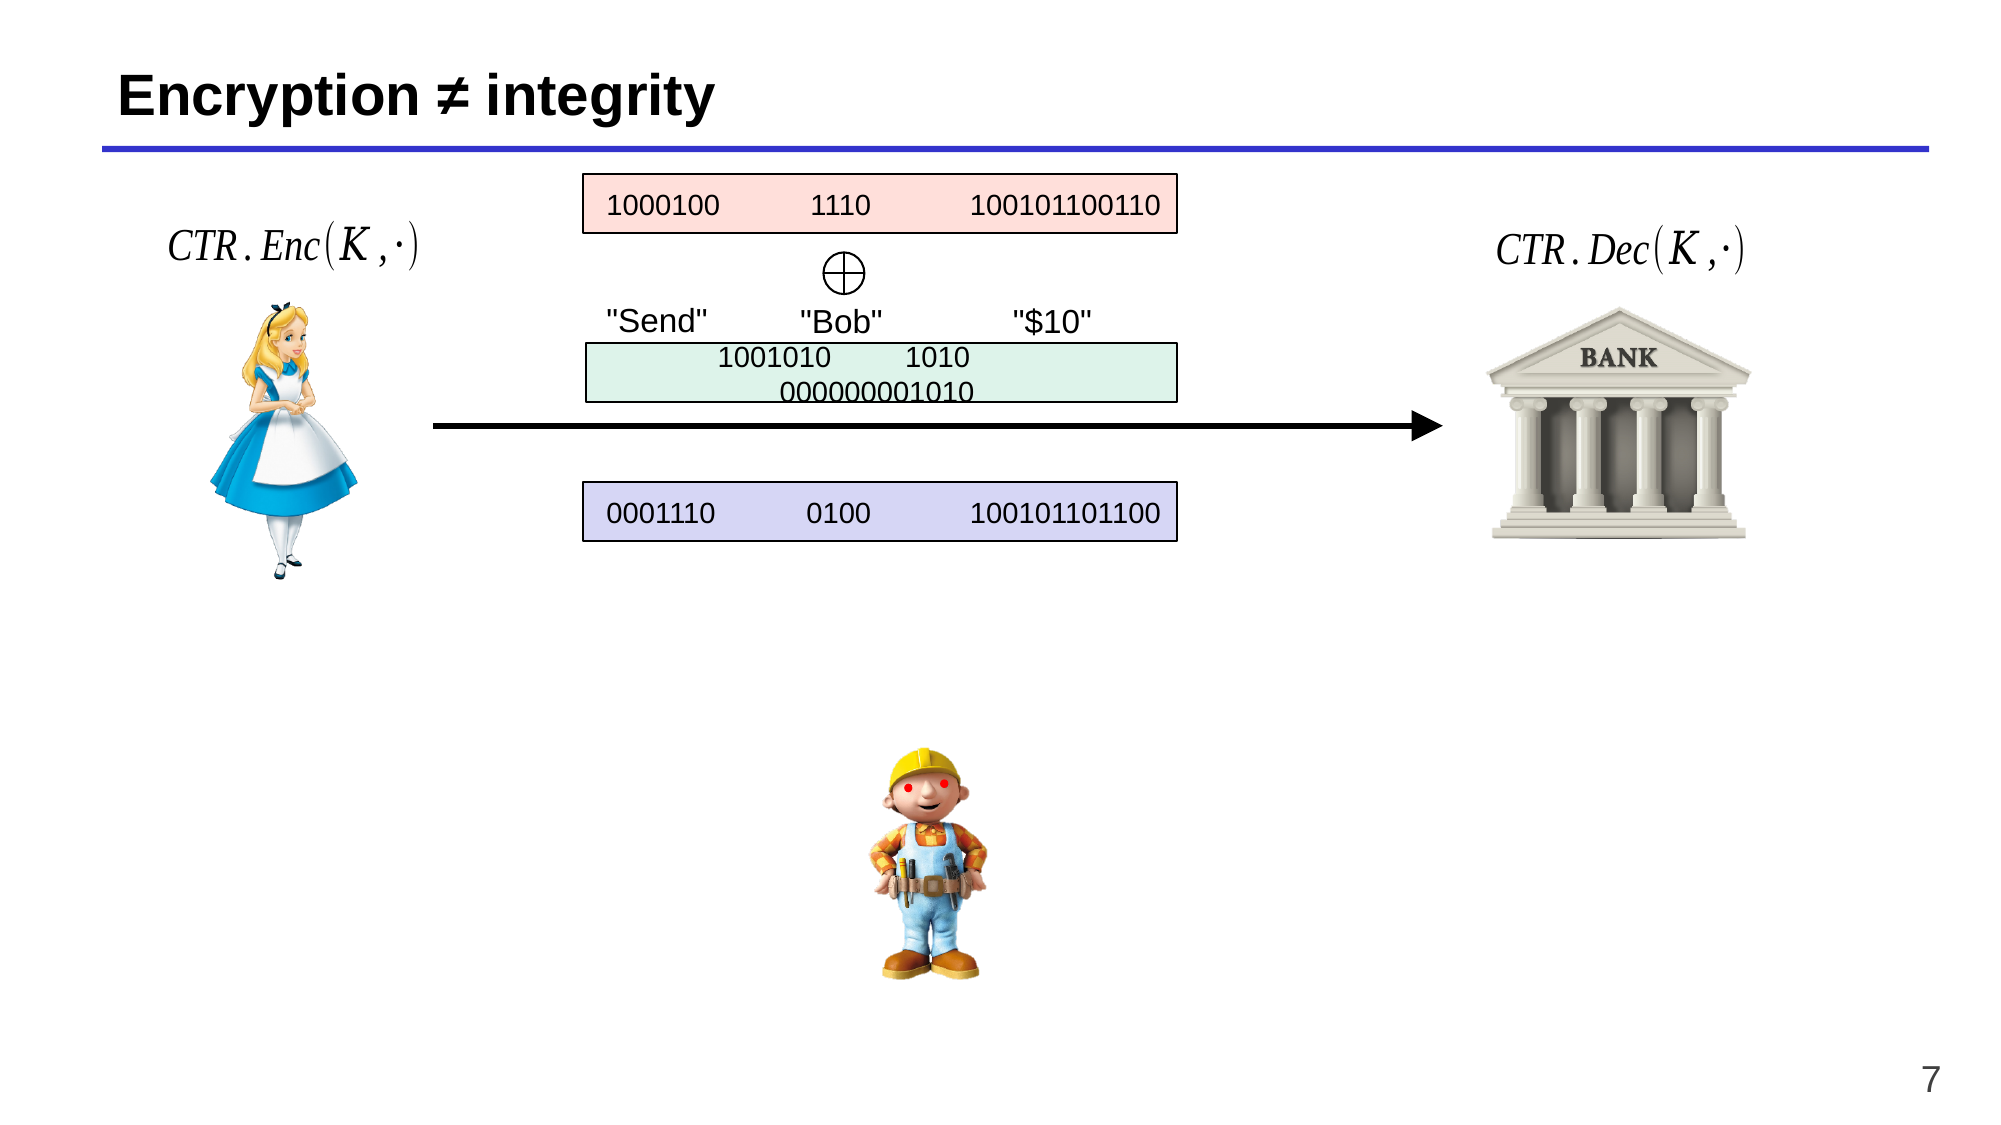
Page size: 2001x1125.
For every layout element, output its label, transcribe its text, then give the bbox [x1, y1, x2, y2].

title Encryption ≠ integrity [102, 54, 1930, 130]
text_box [823, 252, 865, 293]
text_box "$10" [998, 293, 1156, 348]
text_box 0001110 0100 100101101100 [582, 481, 1177, 541]
text_box "Bob" [785, 293, 944, 348]
picture [208, 299, 360, 582]
text_box 1000100 1110 100101100110 [582, 173, 1177, 233]
slide_number 7 [1539, 1047, 1957, 1101]
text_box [867, 745, 989, 982]
text_box "Send" [591, 291, 750, 347]
picture [1442, 287, 1790, 565]
text_box 1001010 1010 000000001010 [585, 343, 1177, 403]
